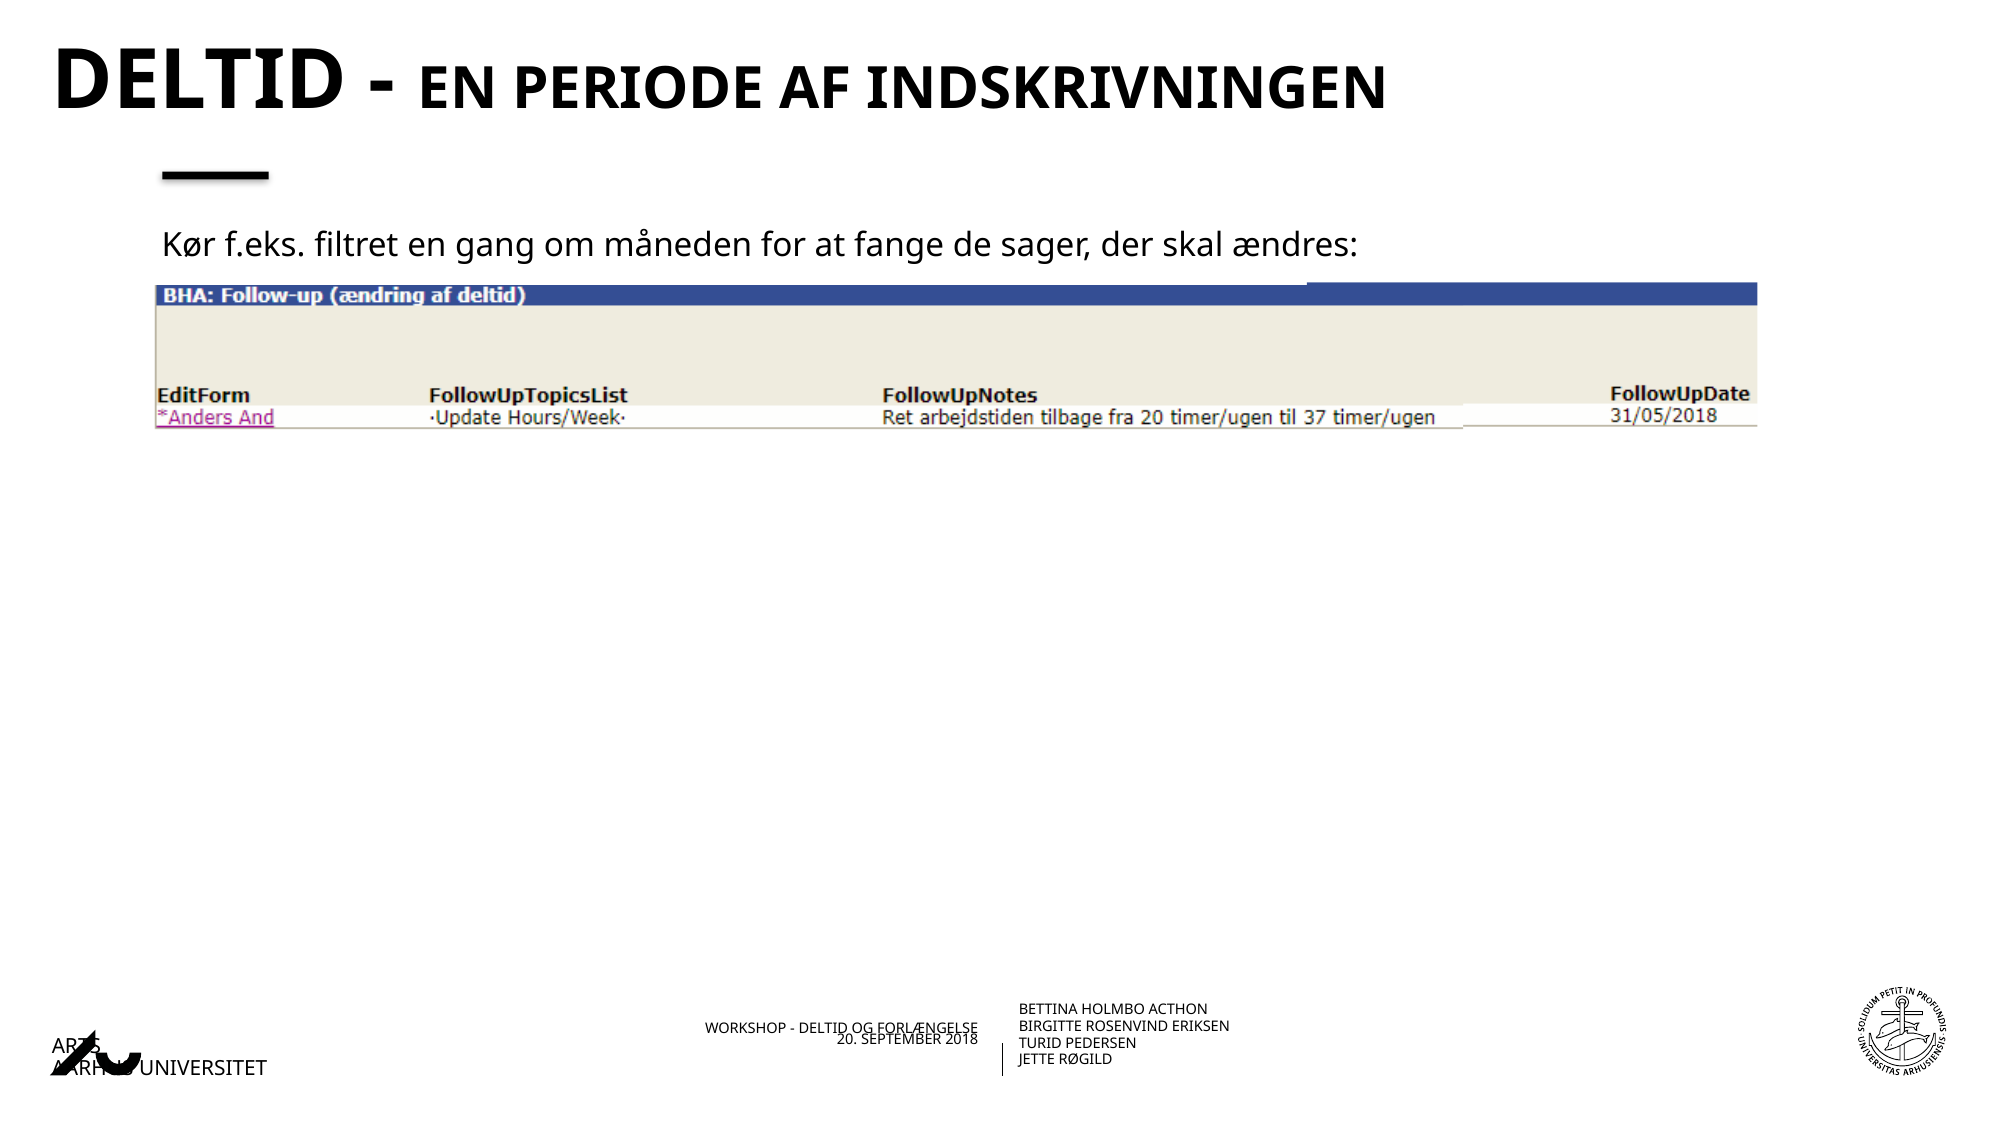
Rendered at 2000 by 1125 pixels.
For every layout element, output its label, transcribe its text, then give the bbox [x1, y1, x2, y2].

title Deltid - en periode af indskrivningen [51, 37, 1948, 162]
list Kør f.eks. filtret en gang om måneden for at fange de sager, der skal ændres: [161, 224, 1839, 968]
picture [148, 278, 1758, 438]
